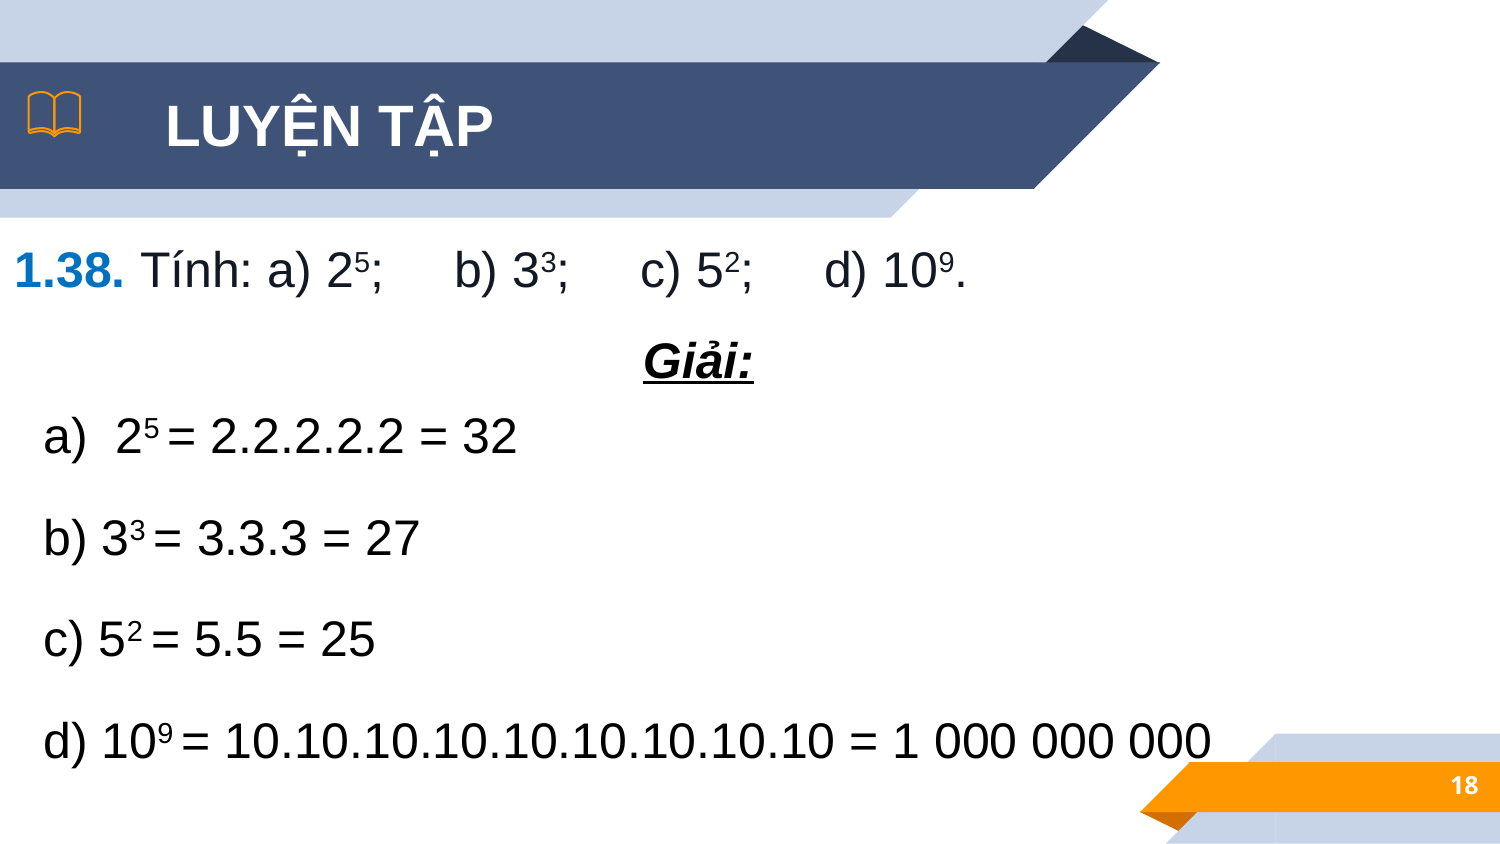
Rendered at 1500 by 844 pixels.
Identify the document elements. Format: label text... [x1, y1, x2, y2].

text_box a) 25 = 2.2.2.2.2 = 32 [28, 396, 690, 472]
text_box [28, 91, 81, 137]
text_box 1.38. Tính: a) 25; b) 33; c) 52; d) 109. [0, 200, 1432, 305]
text_box Giải: [480, 320, 918, 396]
text_box c) 52 = 5.5 = 25 [28, 599, 690, 675]
text_box b) 33 = 3.3.3 = 27 [28, 498, 690, 573]
text_box LUYỆN TẬP [150, 80, 811, 166]
text_box d) 109 = 10.10.10.10.10.10.10.10.10 = 1 000 000 000 [28, 700, 1371, 776]
slide_number 18 [1249, 760, 1494, 813]
